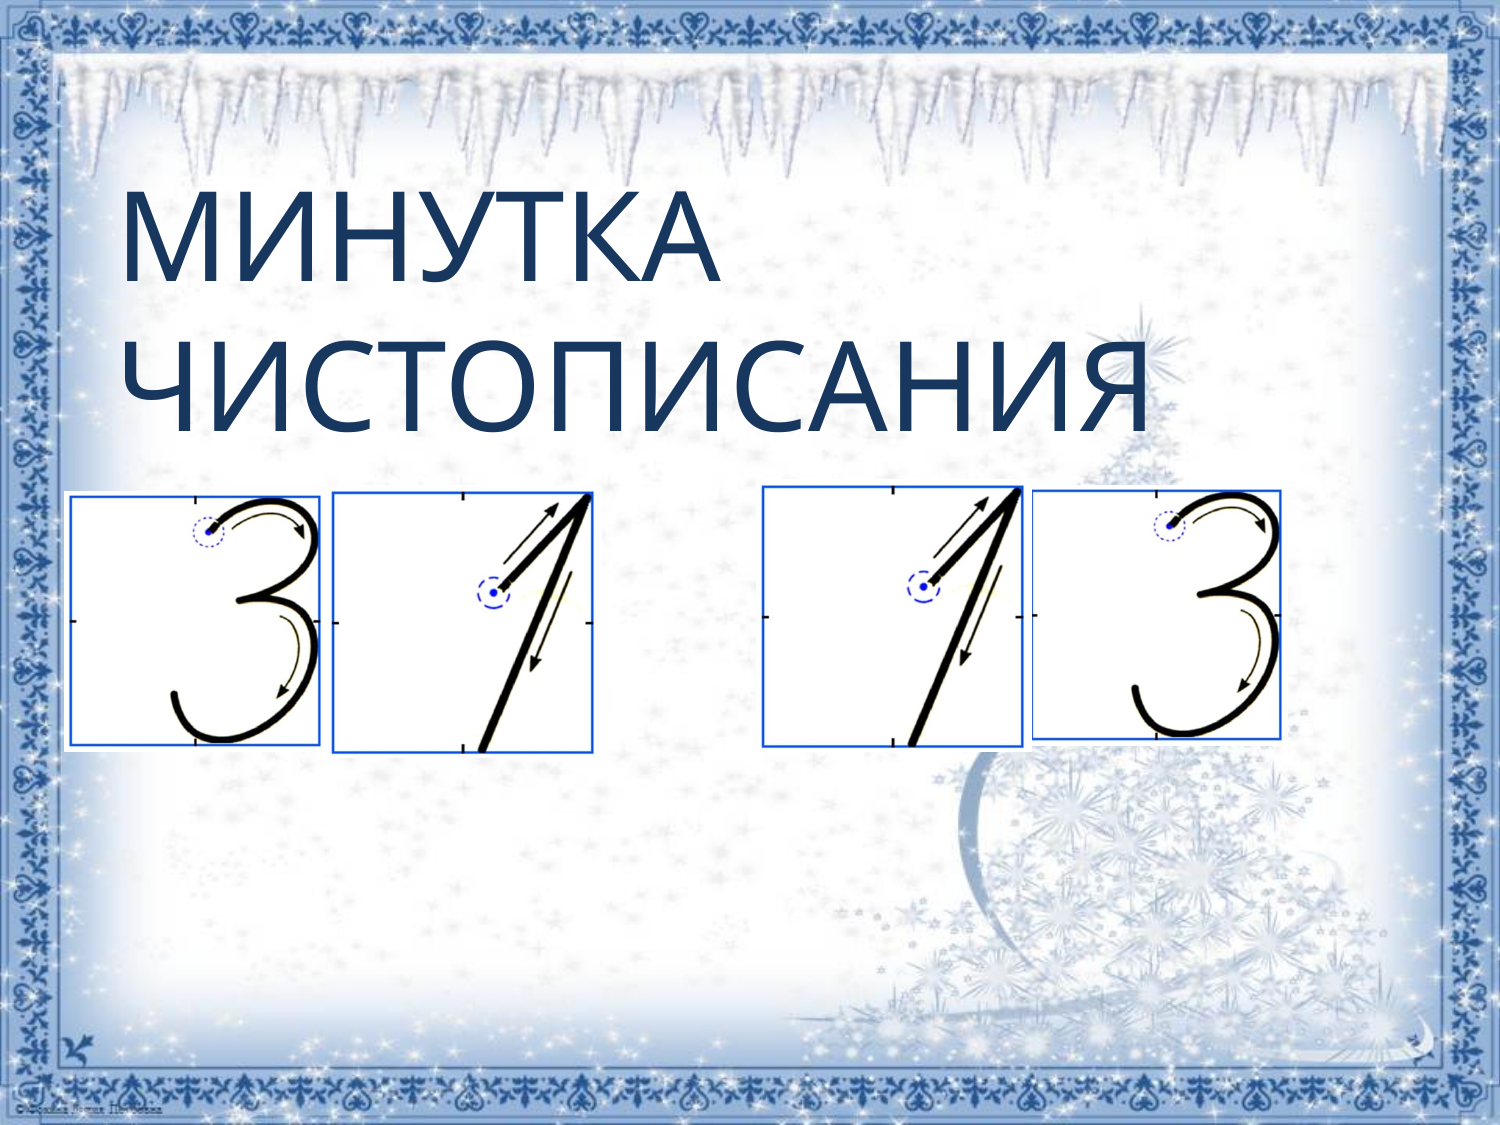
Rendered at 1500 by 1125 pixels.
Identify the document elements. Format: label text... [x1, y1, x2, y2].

title Минутка чистописания [100, 149, 1412, 398]
picture [0, 0, 1500, 1125]
